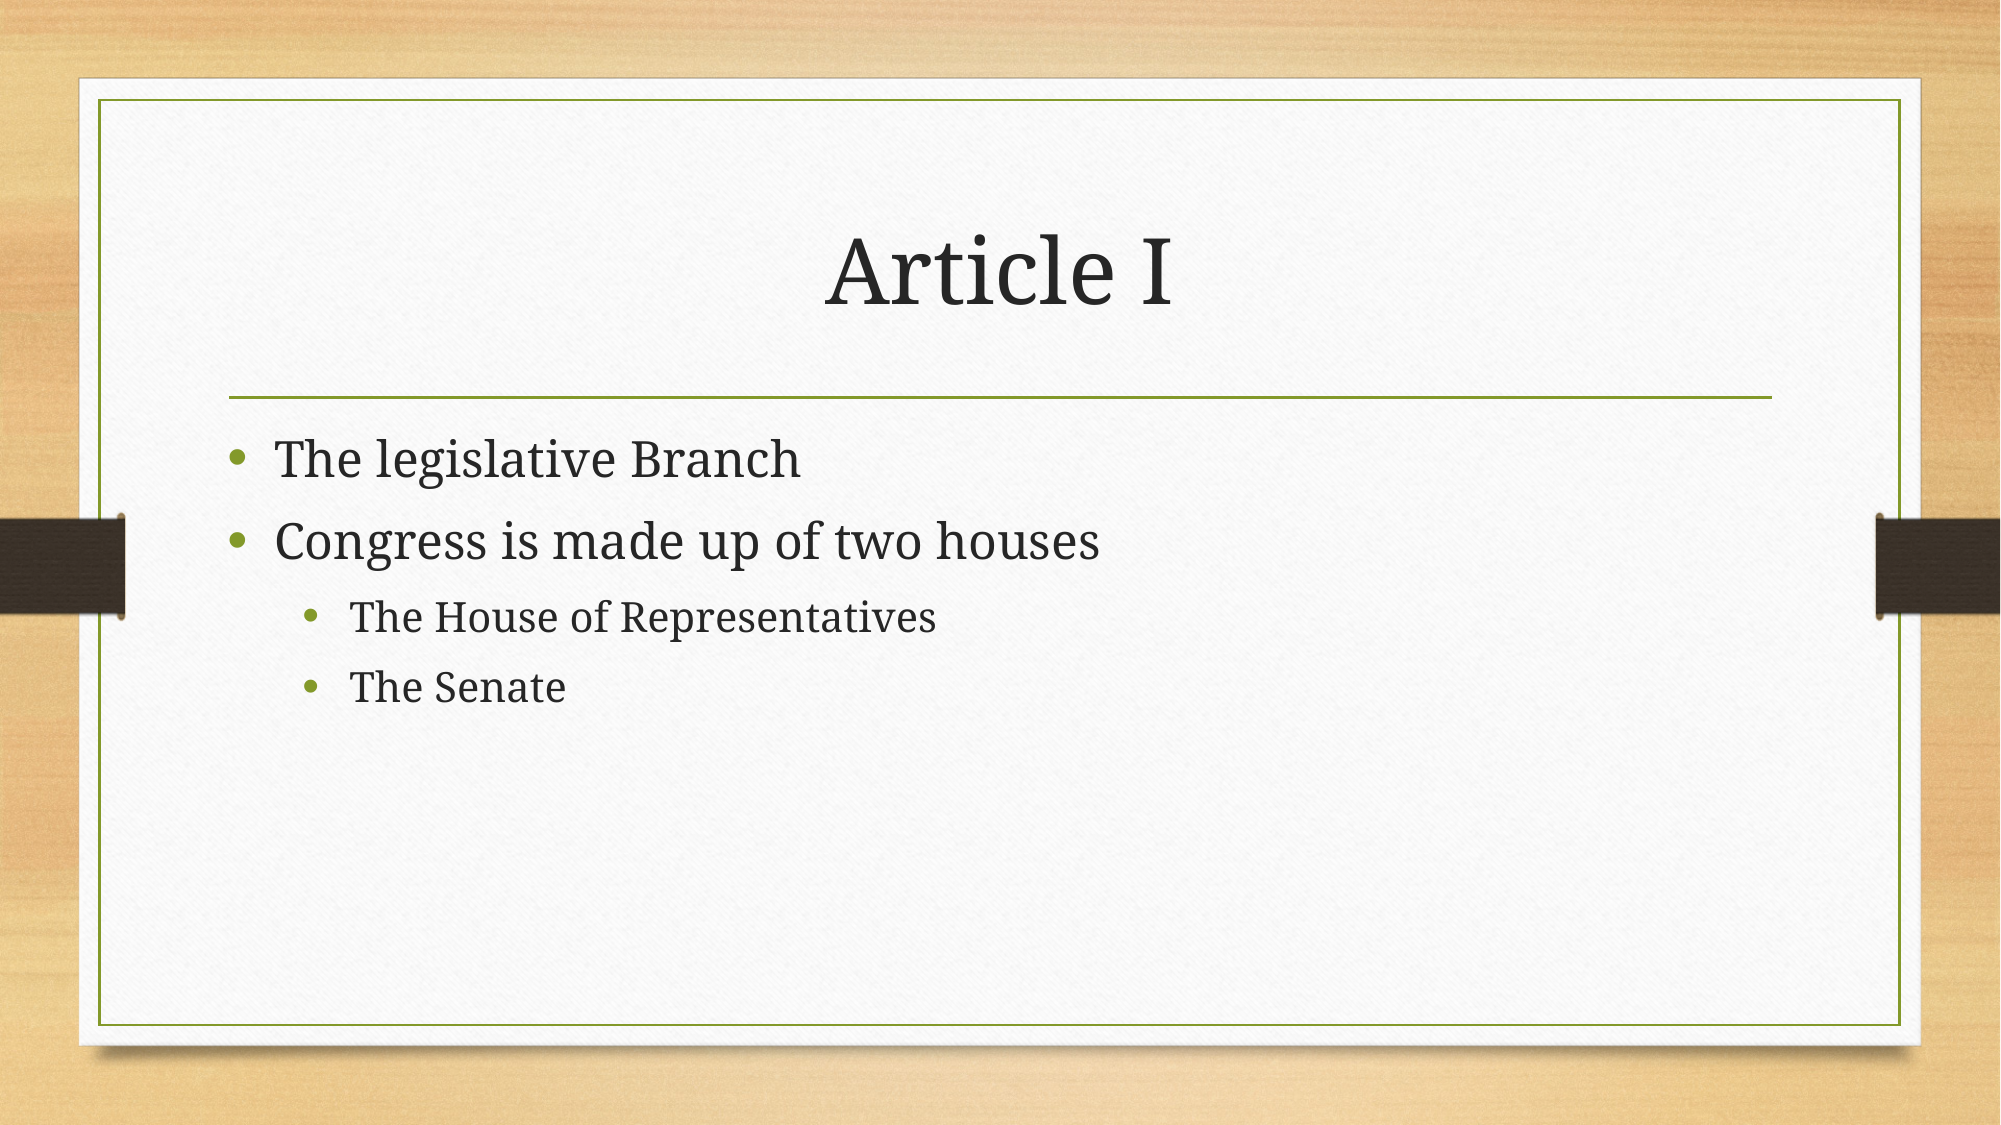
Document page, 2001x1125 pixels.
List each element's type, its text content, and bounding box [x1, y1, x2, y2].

list The legislative Branch Congress is made up of two houses The House of Representatives The Senate [212, 419, 1788, 964]
title Article I [212, 161, 1788, 375]
picture [0, 0, 2001, 1125]
